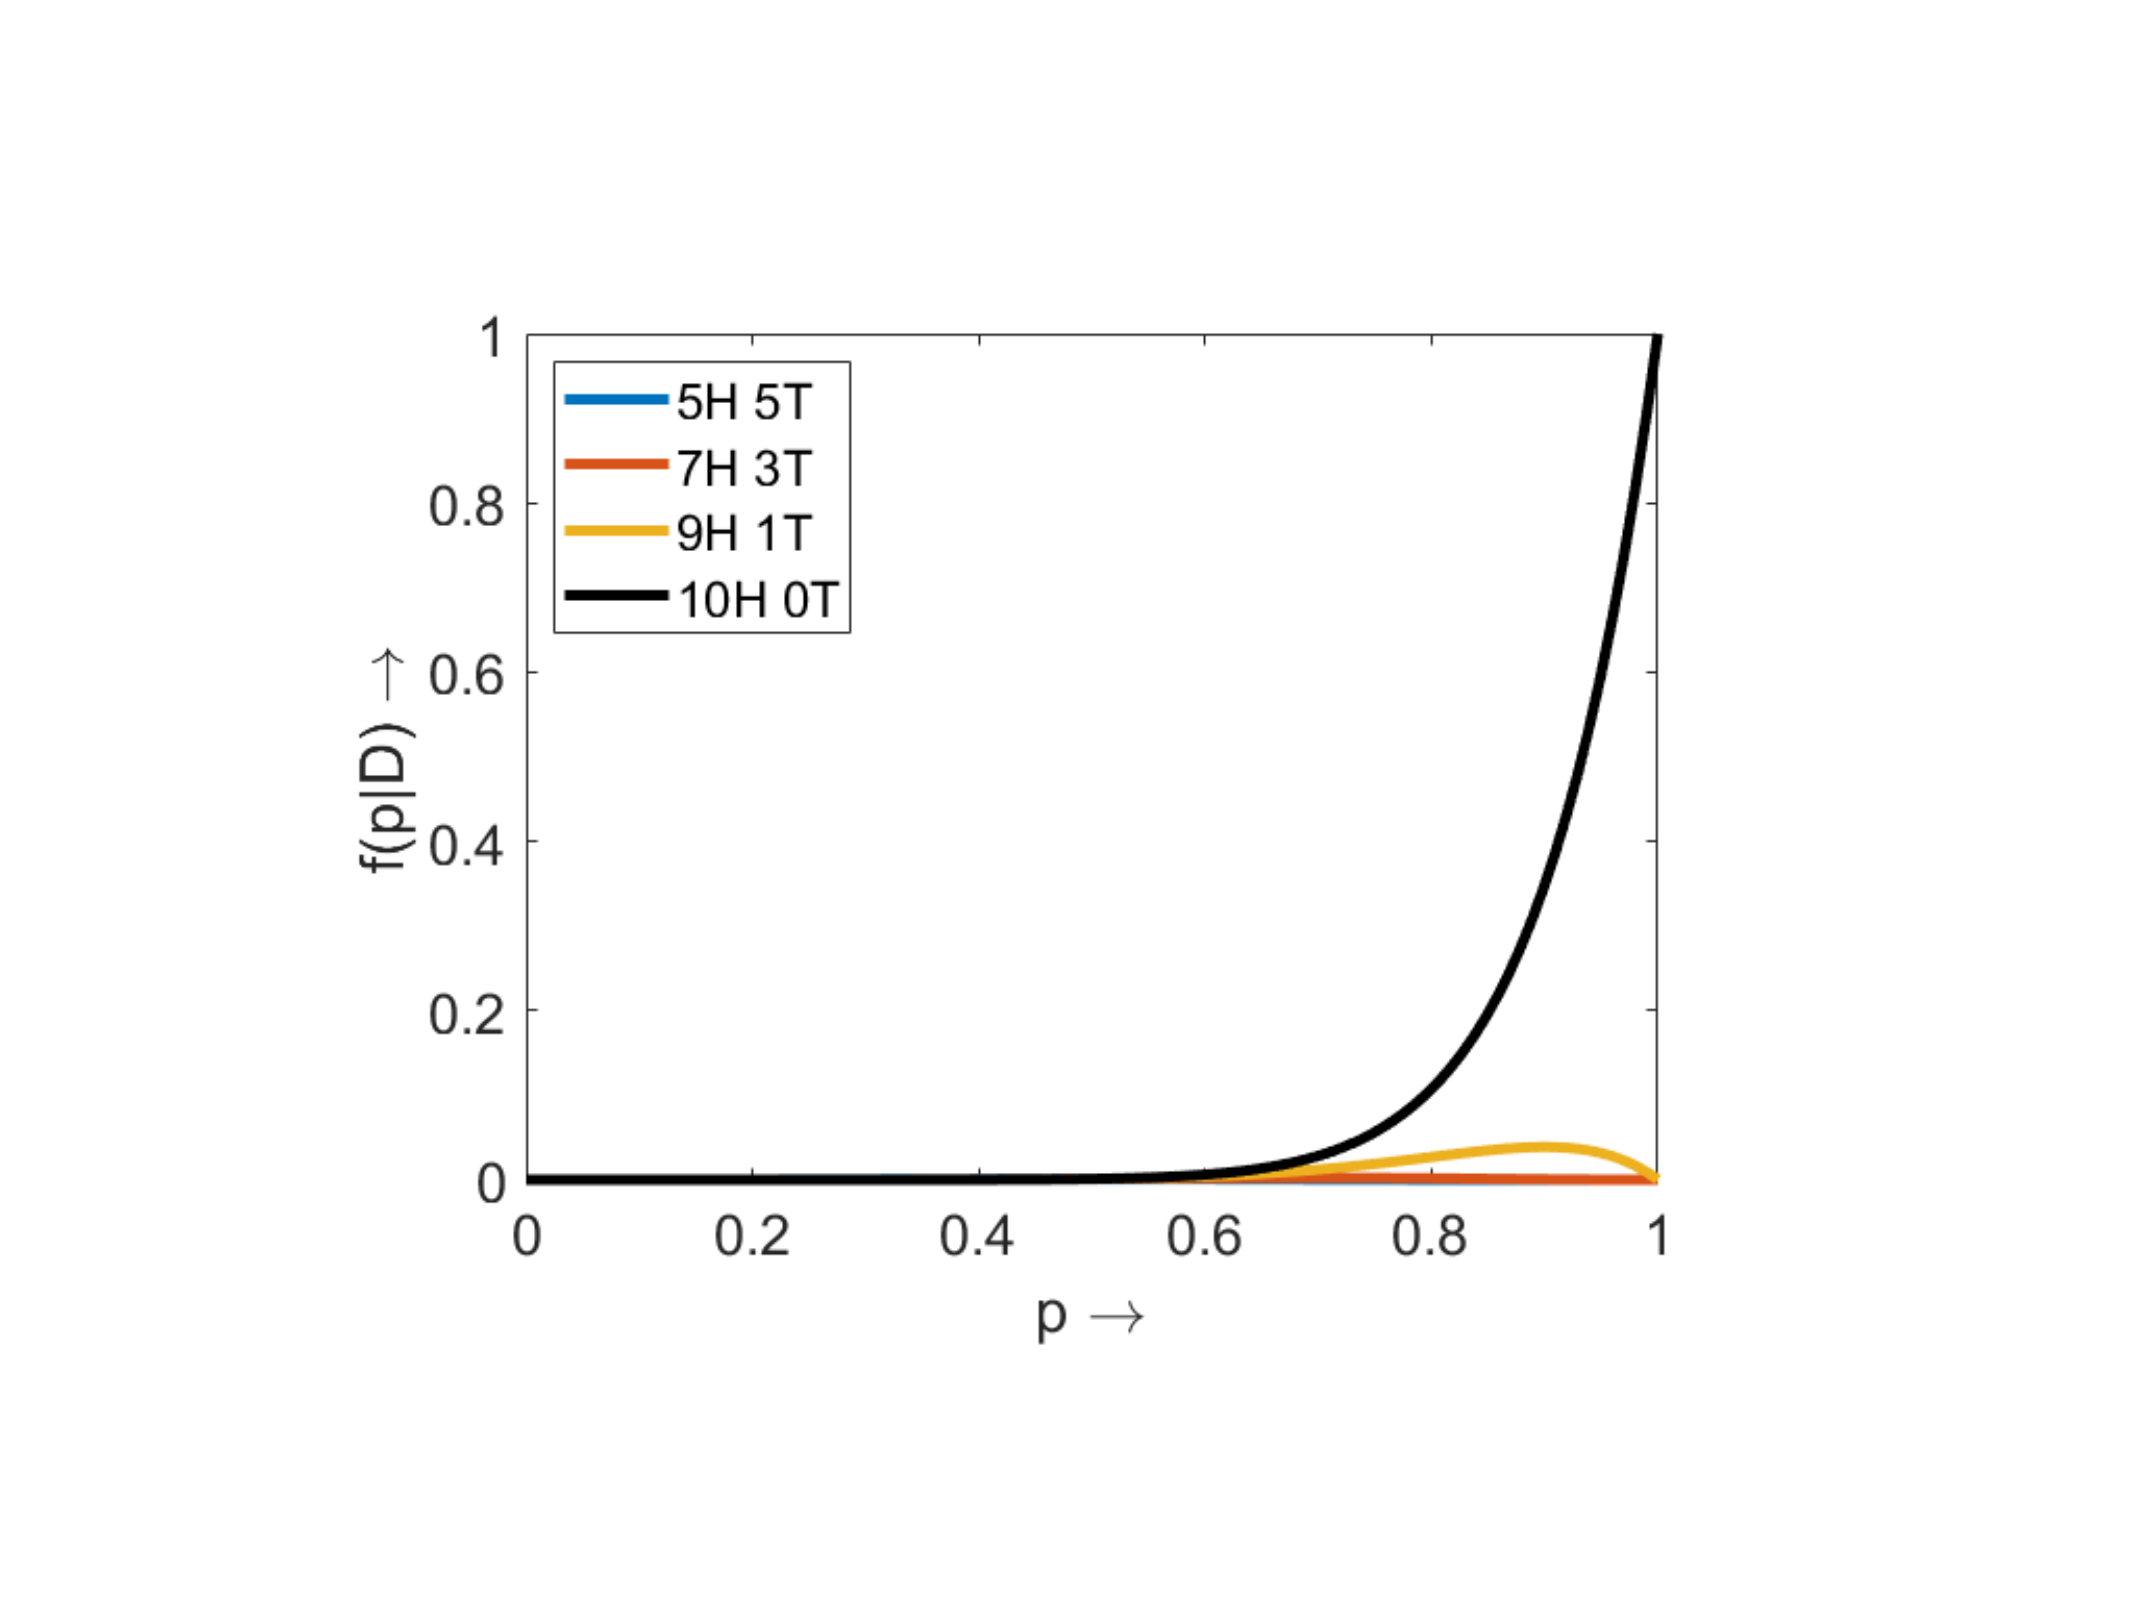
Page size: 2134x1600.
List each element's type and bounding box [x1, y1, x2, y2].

picture [337, 252, 1796, 1348]
